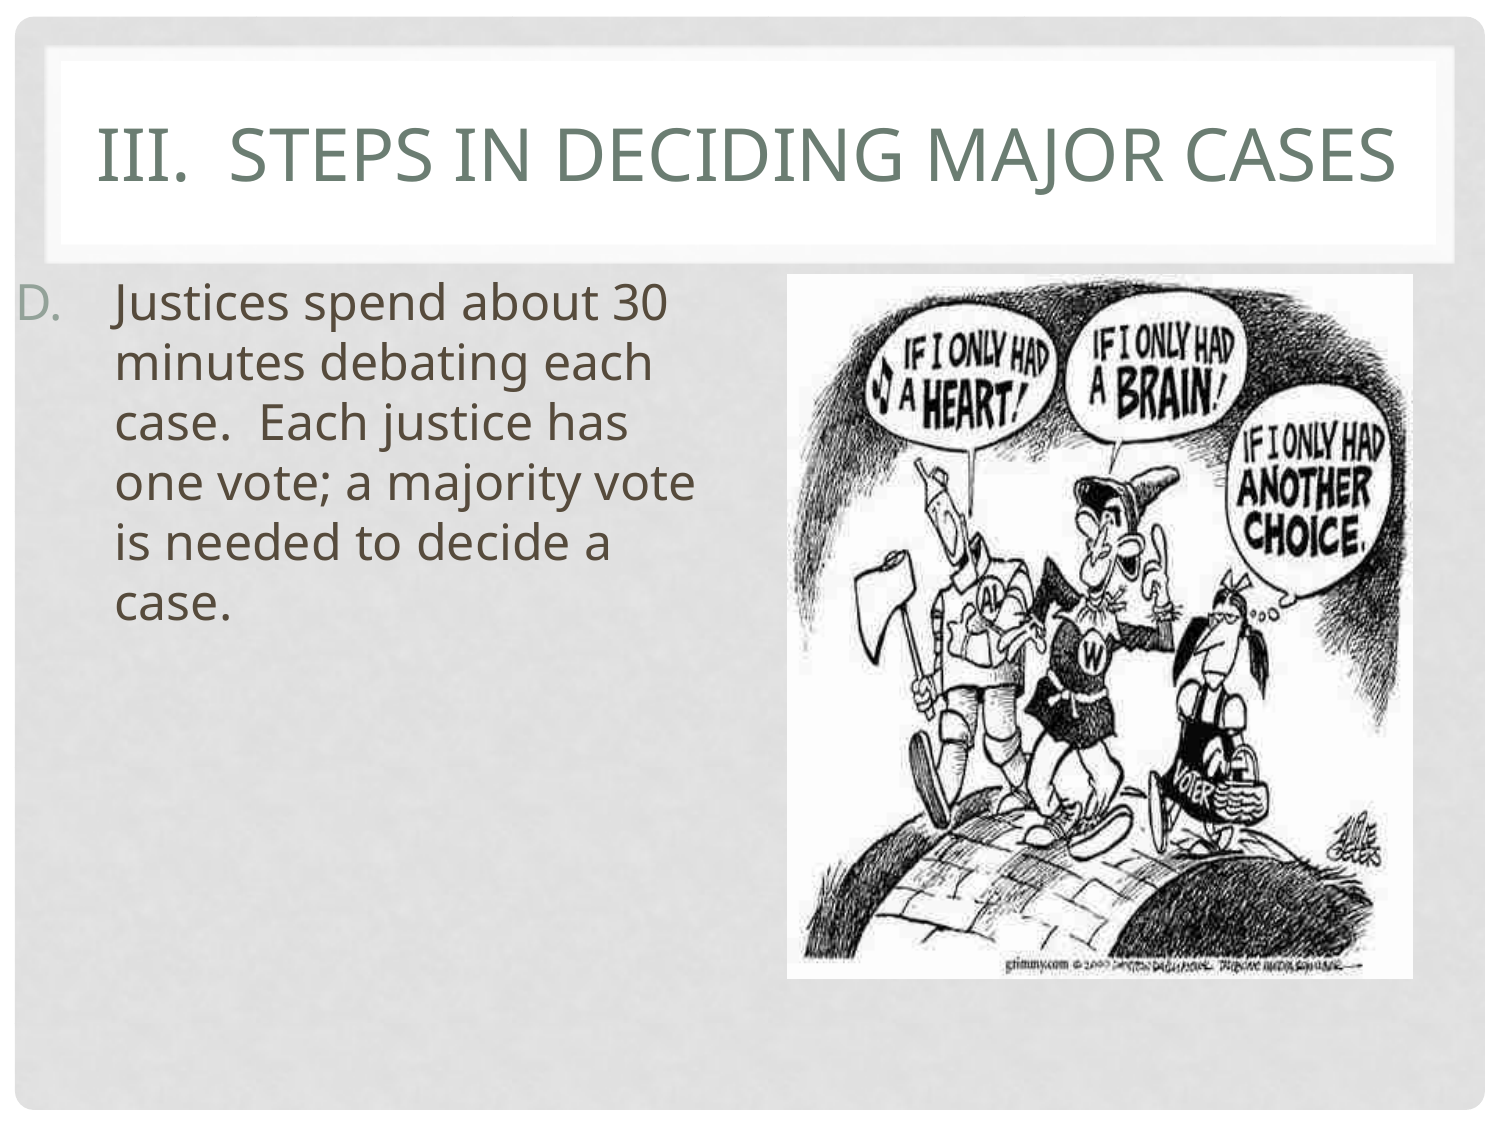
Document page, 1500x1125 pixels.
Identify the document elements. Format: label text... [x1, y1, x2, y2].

list Justices spend about 30 minutes debating each case. Each justice has one vote; a majority vote is needed to decide a case. [0, 262, 713, 1088]
title III. Steps in Deciding Major Cases [69, 66, 1425, 238]
picture [787, 274, 1413, 979]
